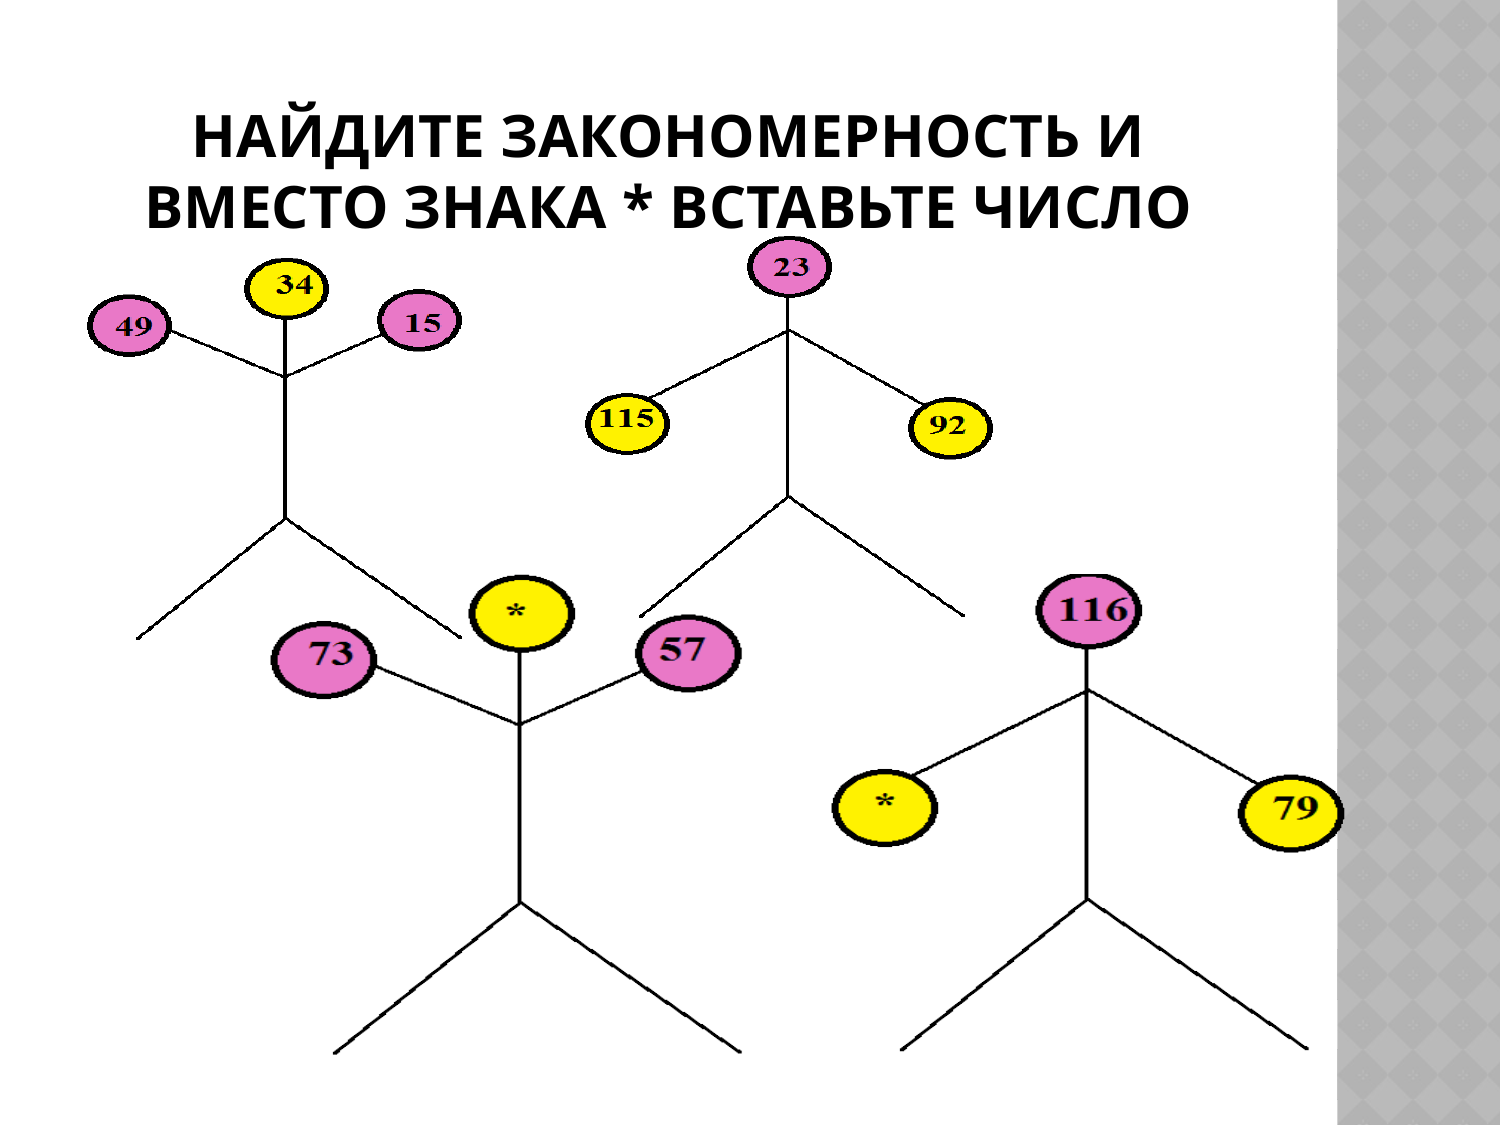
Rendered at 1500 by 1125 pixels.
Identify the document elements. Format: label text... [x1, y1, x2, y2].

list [69, 233, 1038, 645]
title Найдите закономерность и вместо знака * вставьте число [75, 52, 1263, 240]
picture [245, 573, 1377, 1055]
